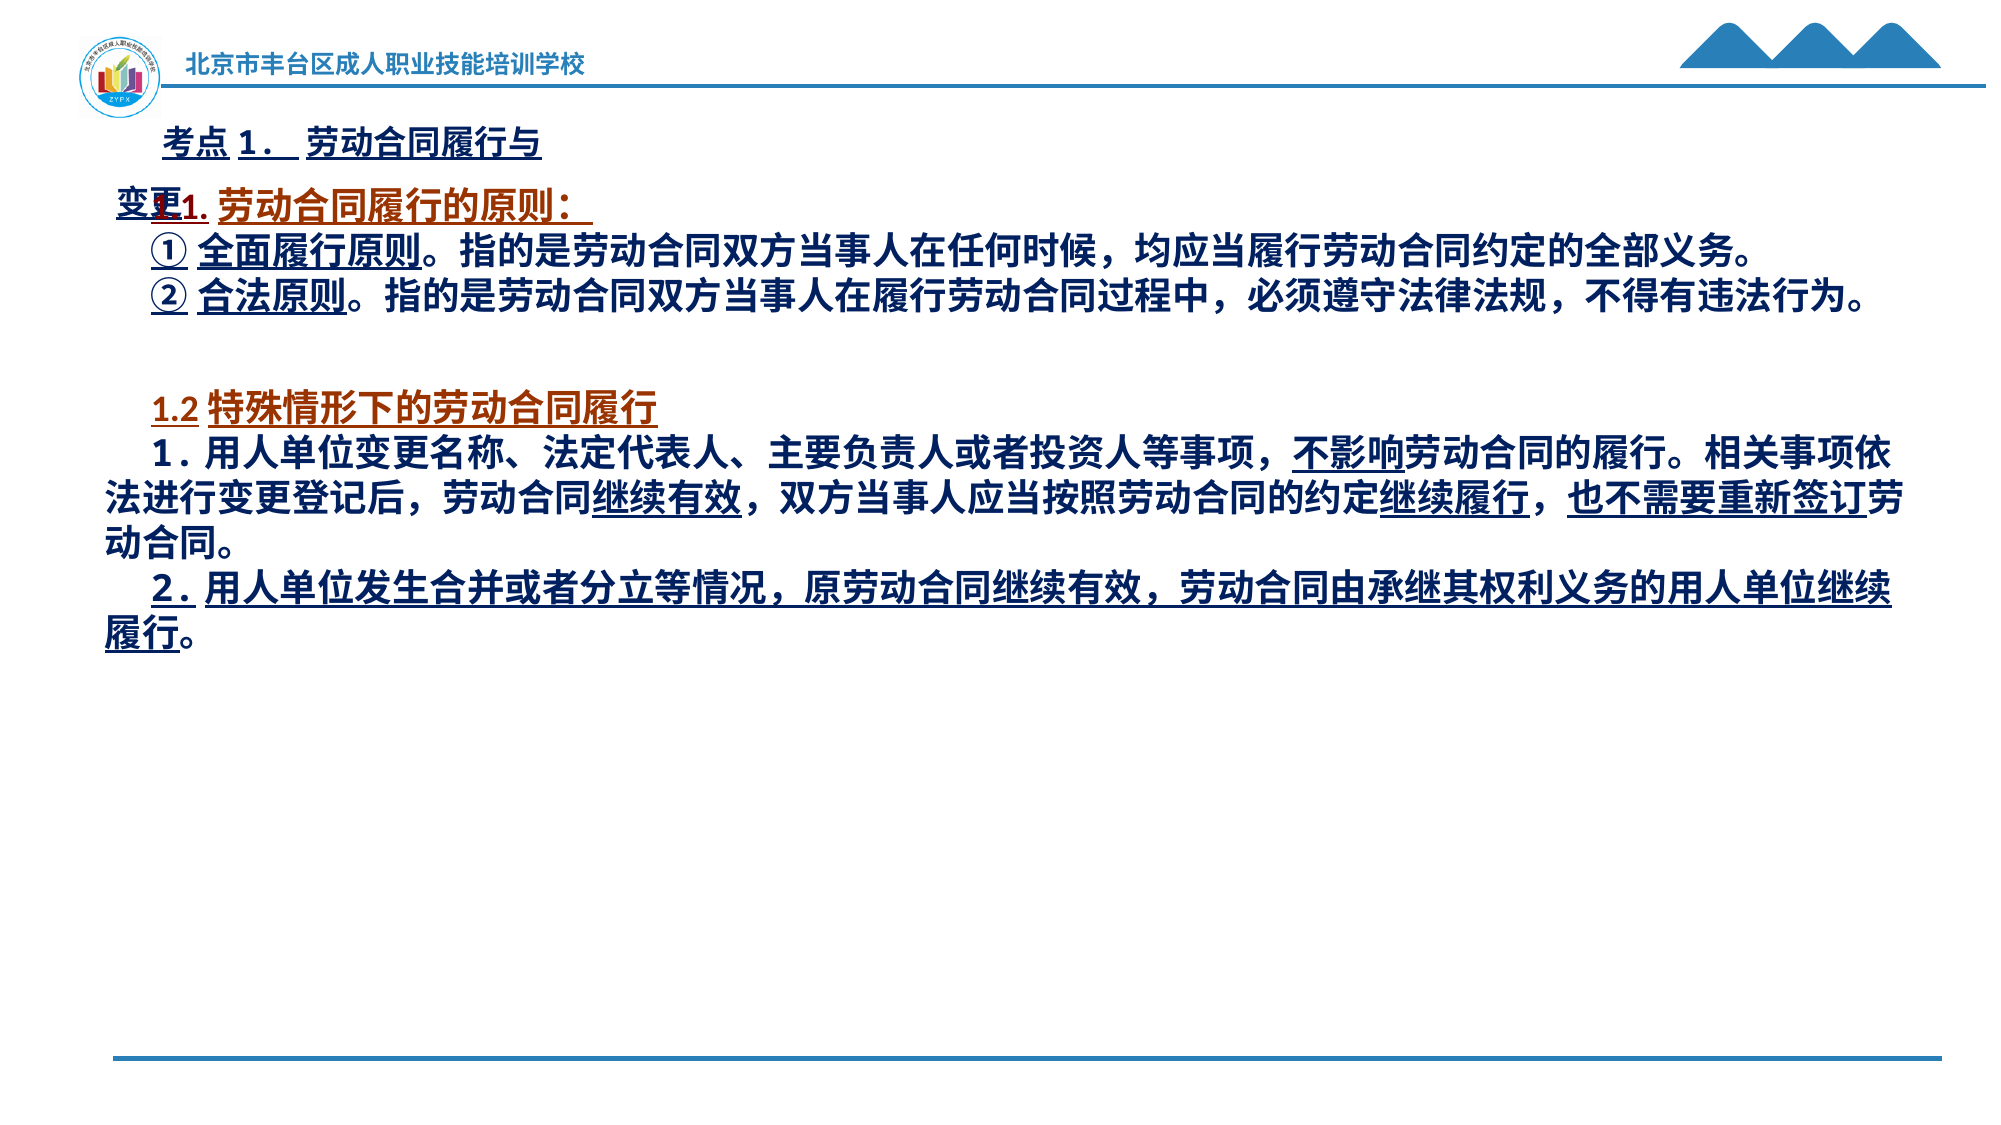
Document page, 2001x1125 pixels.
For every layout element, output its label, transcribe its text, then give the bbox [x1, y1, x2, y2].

text_box 1.1.劳动合同履行的原则： ①全面履行原则。指的是劳动合同双方当事人在任何时候，均应当履行劳动合同约定的全部义务。 ②合法原则。指的是劳动合同双方当事人在履行劳动合同过程中，必须遵守法律法规，不得有违法行为。 1.2特殊情形下的劳动合同履行 1.用人单位变更名称、法定代表人、主要负责人或者投资人等事项，不影响劳动合同的履行。相关事项依法进行变更登记后，劳动合同继续有效，双方当事人应当按照劳动合同的约定继续履行，也不需要重新签订劳动合同。 2.用人单位发生合并或者分立等情况，原劳动合同继续有效，劳动合同由承继其权利义务的用人单位继续履行。 [89, 151, 1922, 789]
picture [79, 36, 161, 118]
text_box [1677, 21, 1772, 70]
text_box [1763, 21, 1853, 70]
text_box [1840, 21, 1944, 70]
text_box 北京市丰台区成人职业技能培训学校 [170, 40, 632, 85]
text_box 考点1. 劳动合同履行与变更 [101, 94, 557, 151]
